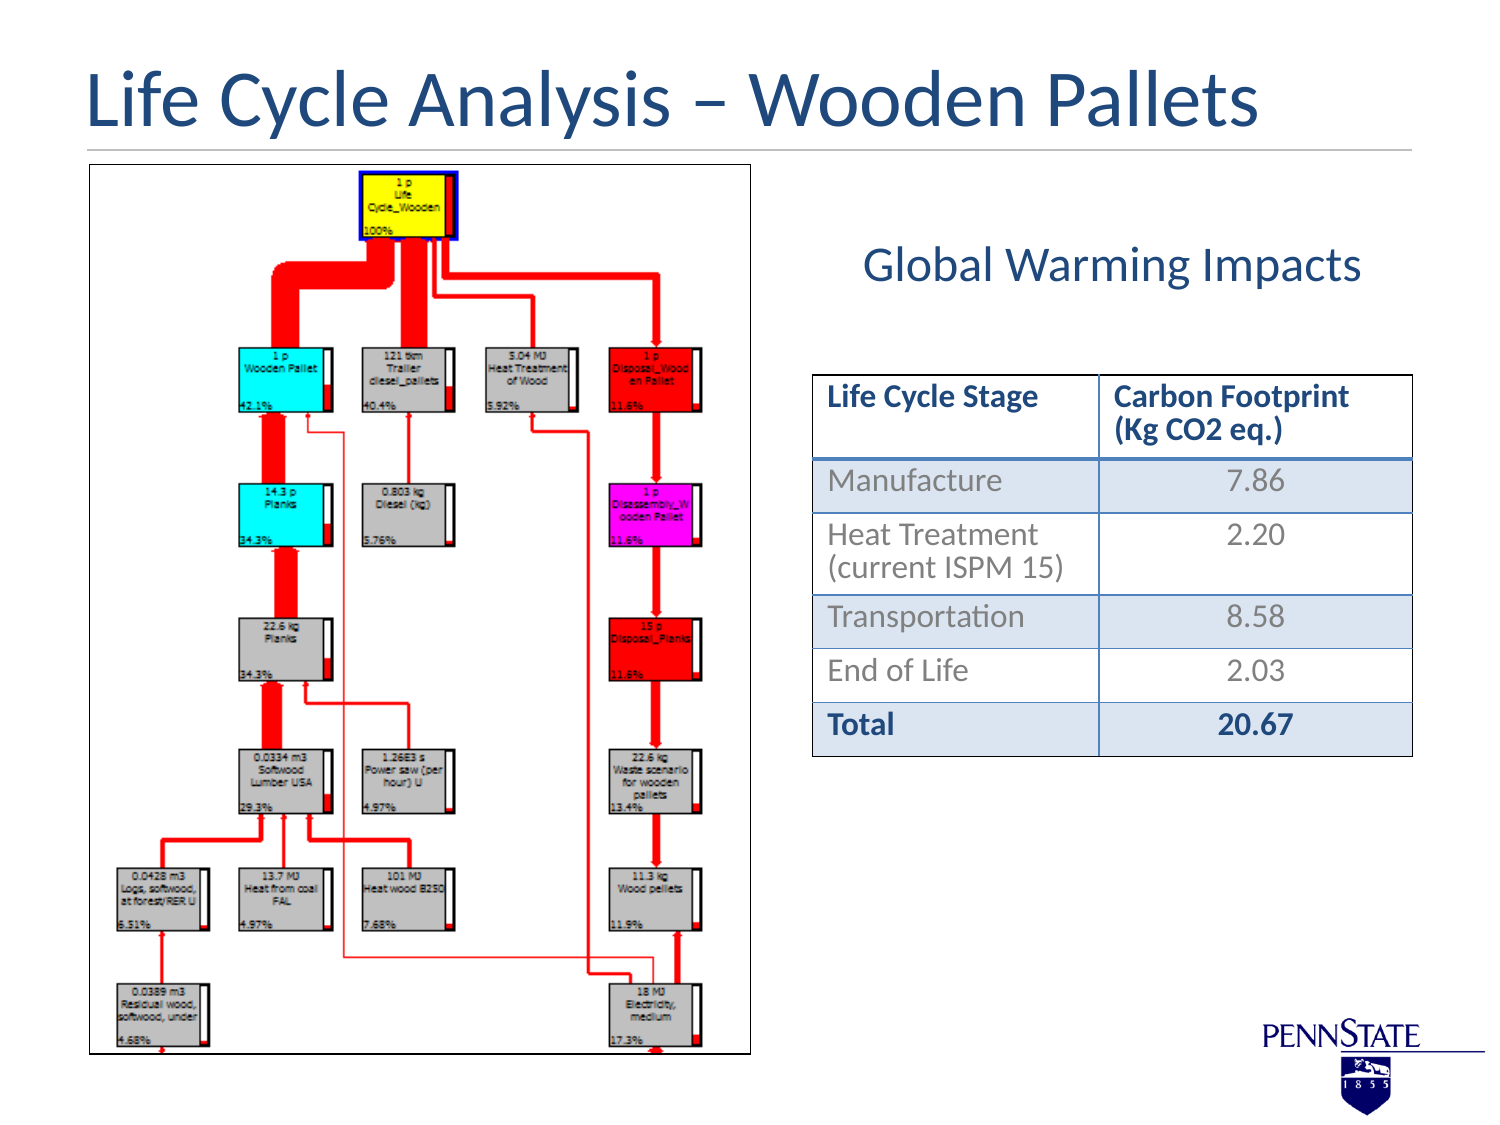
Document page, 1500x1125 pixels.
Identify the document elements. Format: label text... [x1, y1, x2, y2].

table_cell 8.58 [1100, 596, 1412, 648]
table_cell Manufacture [813, 461, 1098, 512]
table_cell Total [813, 703, 1098, 756]
table_cell Heat Treatment (current ISPM 15) [813, 514, 1098, 594]
table_header Life Cycle Stage [813, 376, 1098, 457]
picture [1262, 1002, 1488, 1125]
table_cell 20.67 [1100, 703, 1412, 756]
table_cell 2.03 [1100, 649, 1412, 702]
table_cell End of Life [813, 649, 1098, 702]
picture [89, 165, 751, 1054]
text_box Global Warming Impacts [790, 212, 1435, 325]
table_cell Transportation [813, 596, 1098, 648]
table_cell 2.20 [1100, 514, 1412, 594]
table_header Carbon Footprint (Kg CO2 eq.) [1100, 376, 1412, 457]
title Life Cycle Analysis – Wooden Pallets [70, 37, 1421, 151]
table_cell 7.86 [1100, 461, 1412, 512]
